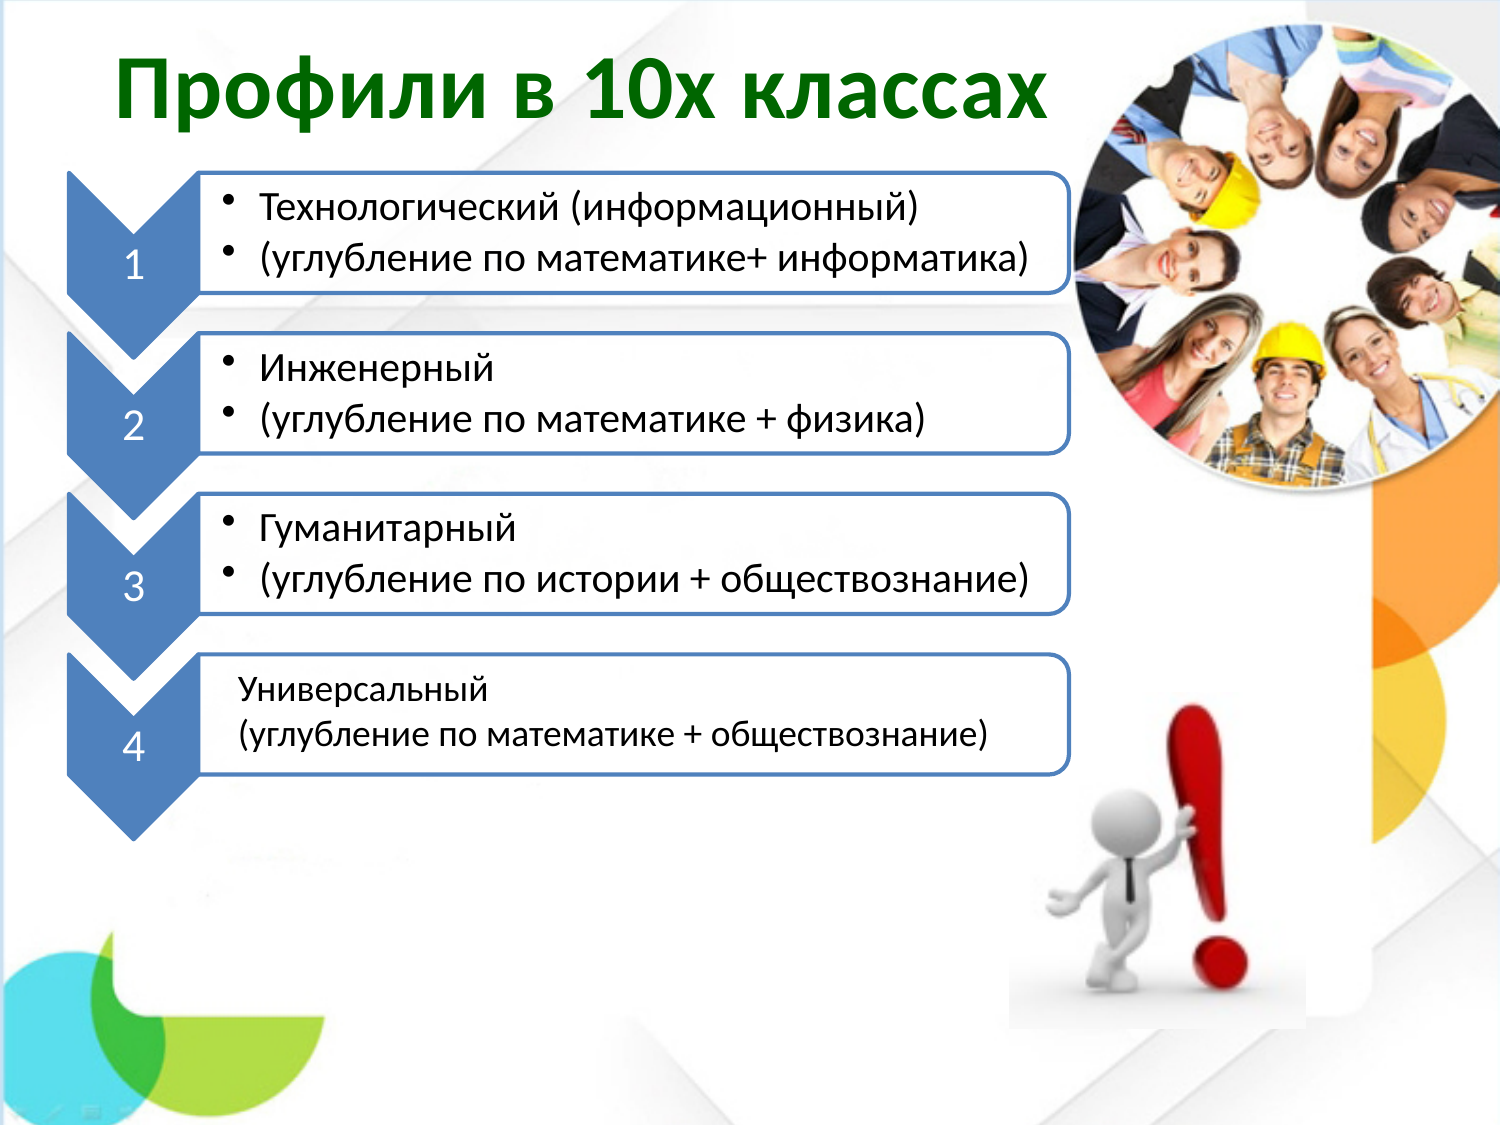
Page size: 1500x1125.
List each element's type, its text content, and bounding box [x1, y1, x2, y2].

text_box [68, 172, 1070, 840]
text_box Профили в 10х классах [100, 19, 1069, 144]
picture [0, 0, 1500, 1125]
